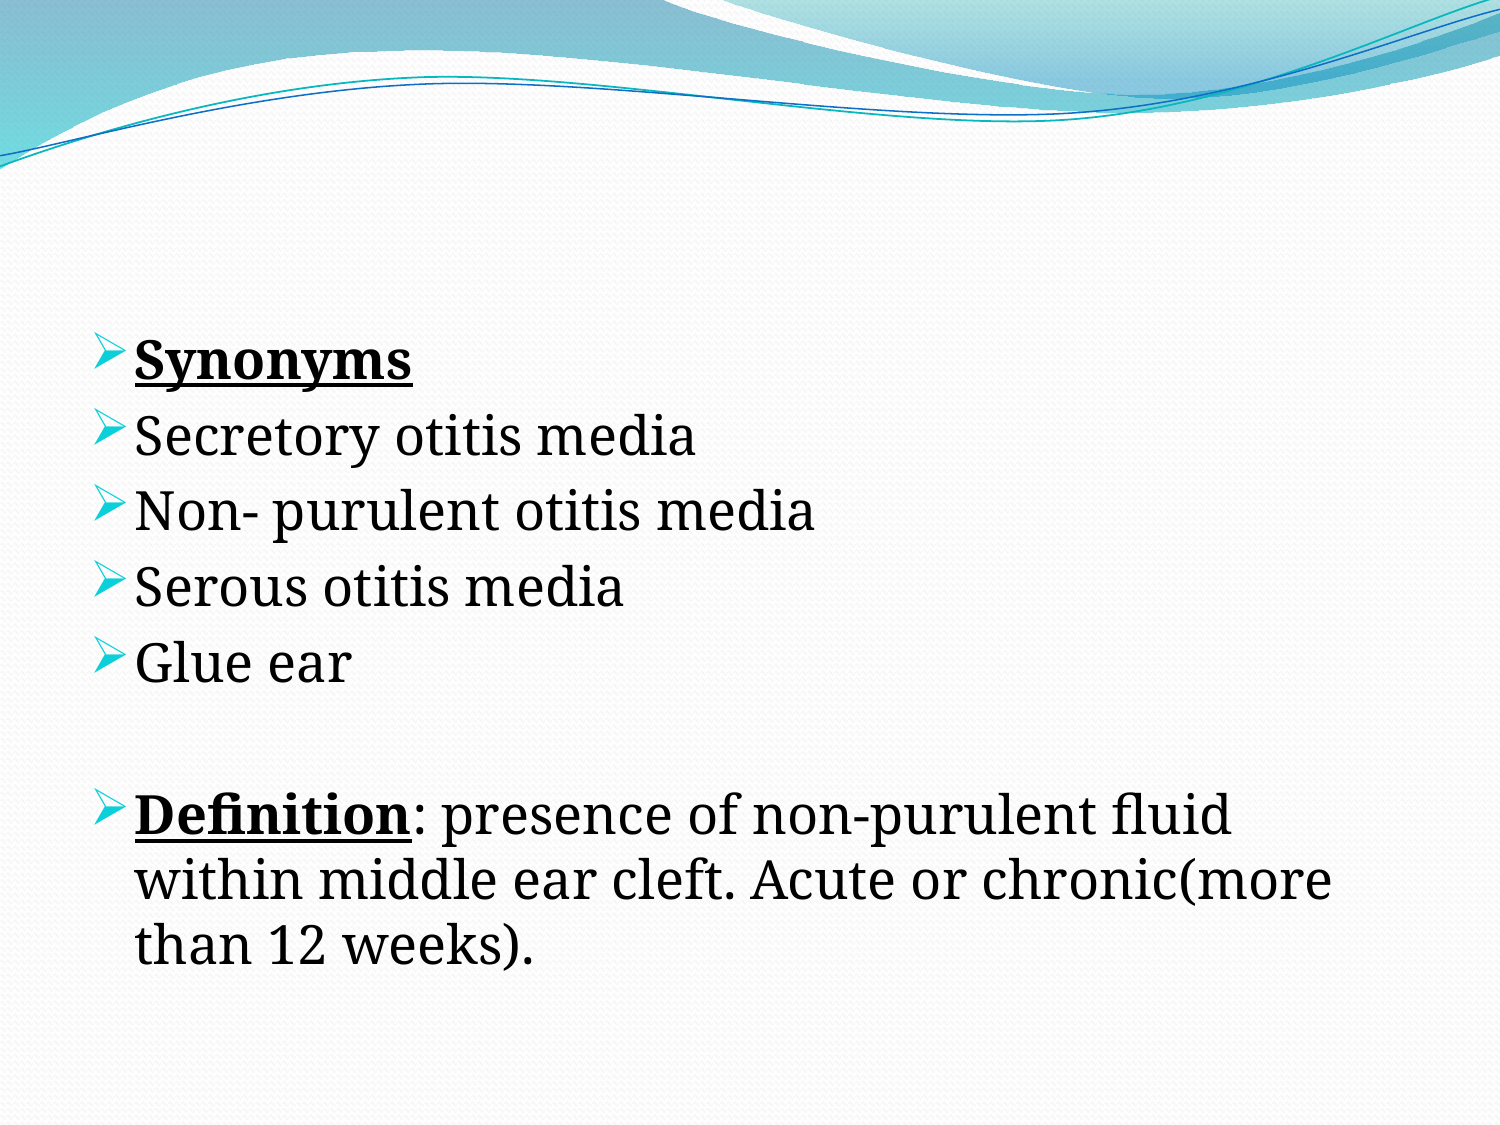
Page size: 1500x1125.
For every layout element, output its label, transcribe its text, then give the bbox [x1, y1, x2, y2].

list Synonyms Secretory otitis media Non- purulent otitis media Serous otitis media Glue ear Definition: presence of non-purulent fluid within middle ear cleft. Acute or chronic(more than 12 weeks). [75, 317, 1425, 1038]
